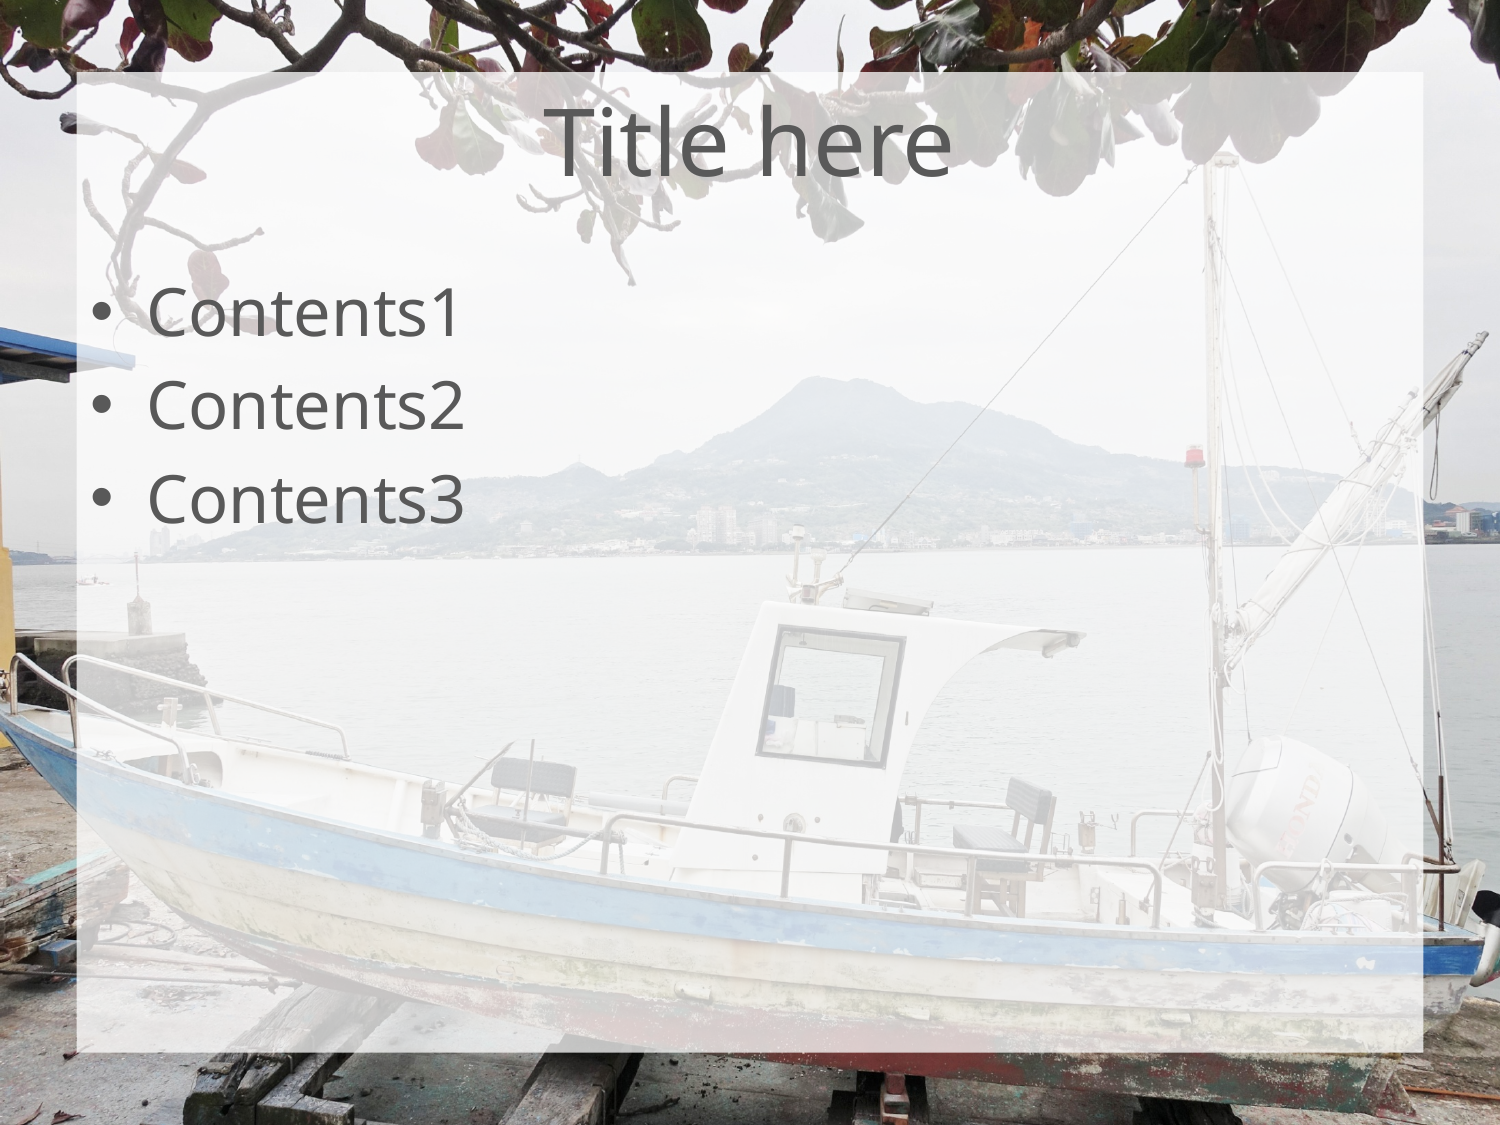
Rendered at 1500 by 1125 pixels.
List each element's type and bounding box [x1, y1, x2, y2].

text_box [0, 0, 1500, 1125]
